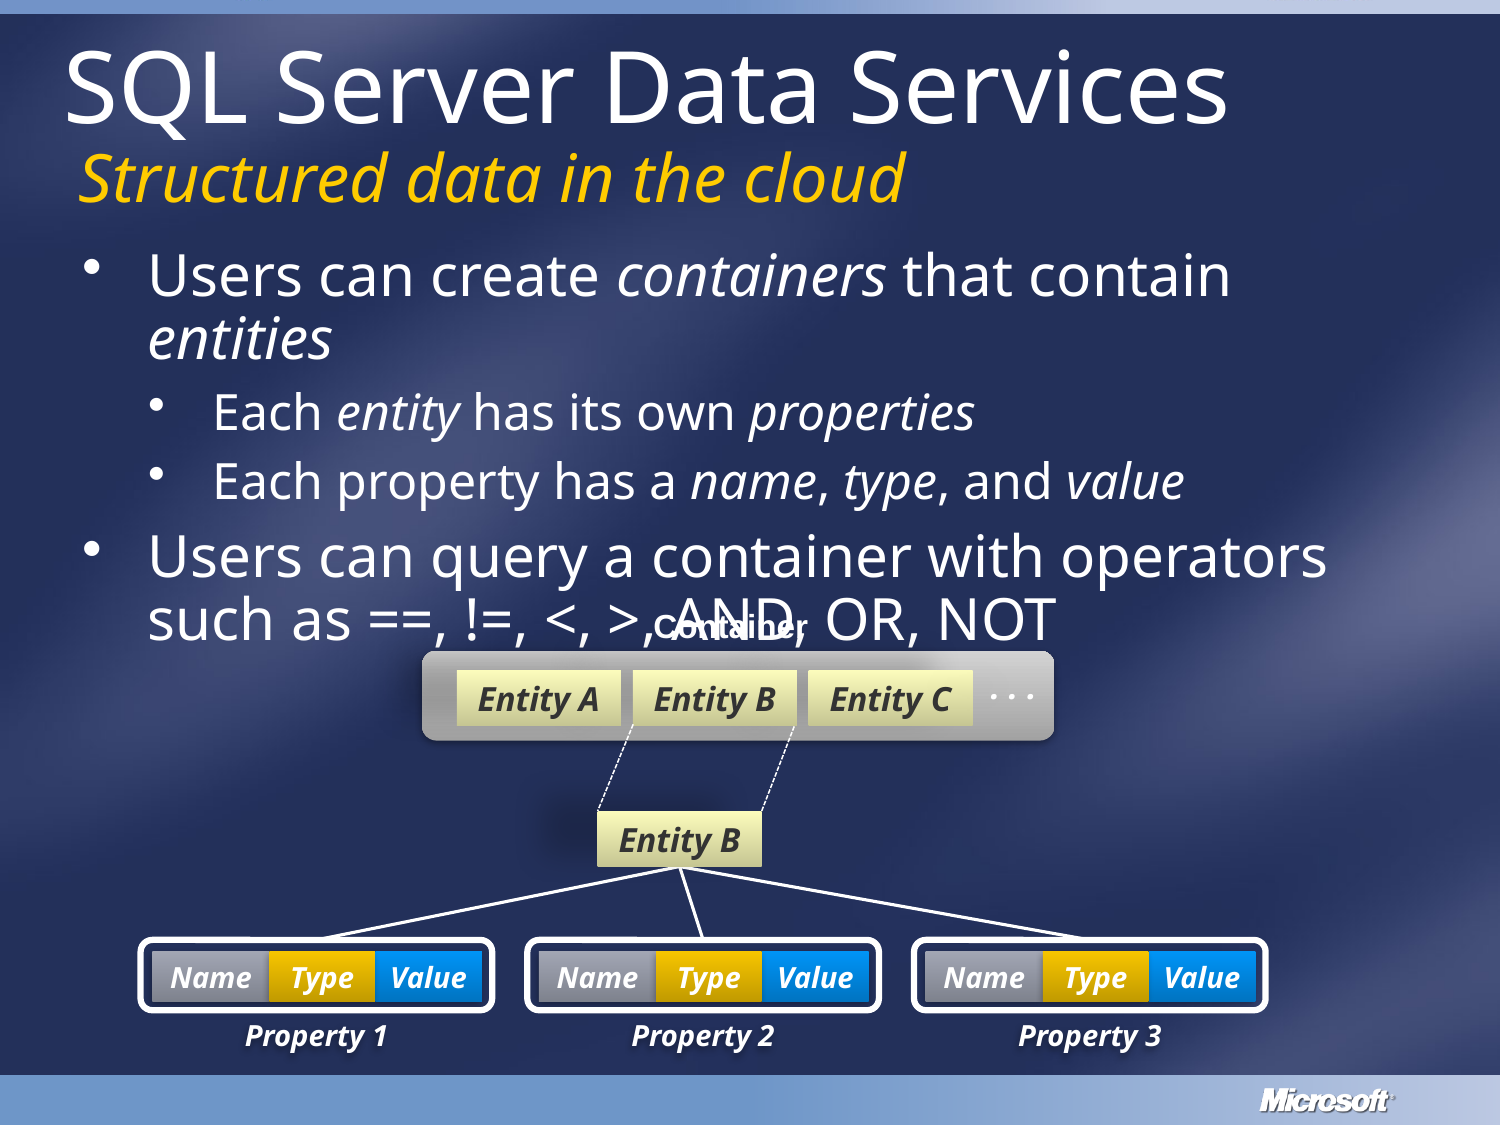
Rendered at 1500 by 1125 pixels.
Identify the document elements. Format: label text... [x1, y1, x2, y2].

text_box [421, 597, 1055, 722]
picture [1259, 1088, 1397, 1114]
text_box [140, 724, 1266, 1061]
picture [0, 0, 1500, 1076]
title SQL Server Data Services Structured data in the cloud [63, 37, 1438, 220]
list Users can create containers that contain entities Each entity has its own properties Each property has a name, type, and value Users can query a container with operators such as ==, !=, <, >, AND, OR, NOT [81, 245, 1403, 345]
